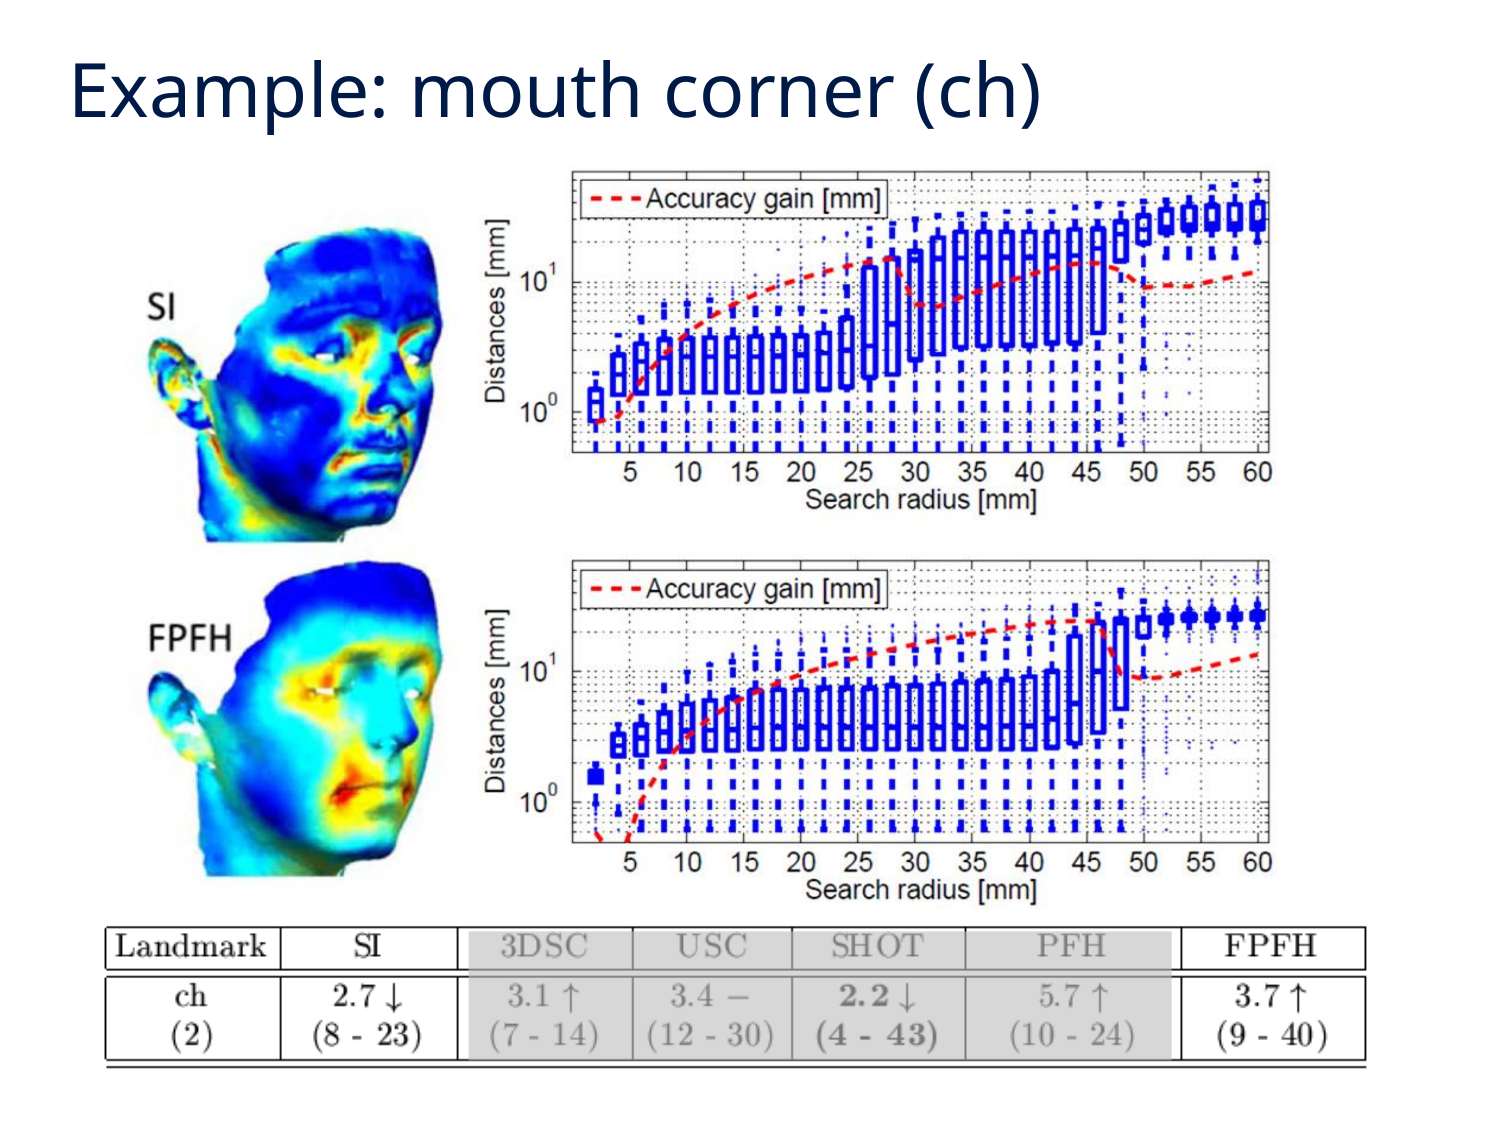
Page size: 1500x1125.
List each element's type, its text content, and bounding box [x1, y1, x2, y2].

title Example: mouth corner (ch) [52, 34, 1460, 211]
picture [117, 163, 1336, 908]
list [81, 908, 1372, 1079]
